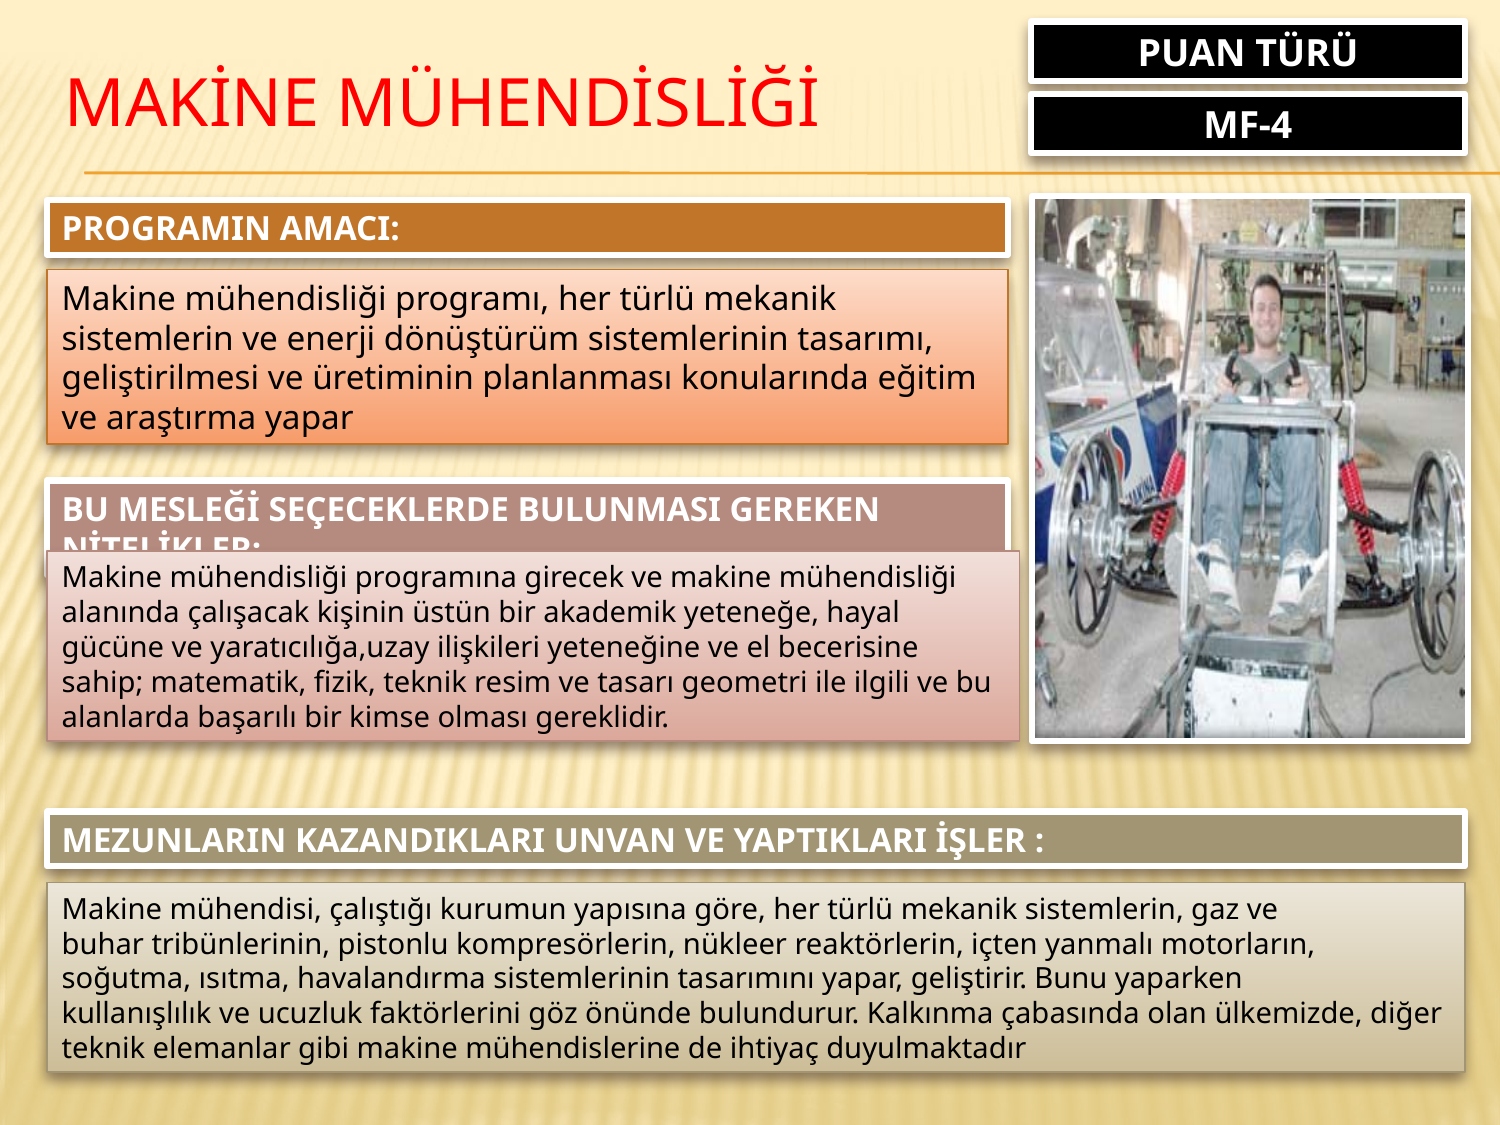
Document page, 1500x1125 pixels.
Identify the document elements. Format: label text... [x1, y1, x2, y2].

text_box Makine mühendisi, çalıştığı kurumun yapısına göre, her türlü mekanik sistemlerin, gaz ve buhar tribünlerinin, pistonlu kompresörlerin, nükleer reaktörlerin, içten yanmalı motorların, soğutma, ısıtma, havalandırma sistemlerinin tasarımını yapar, geliştirir. Bunu yaparken kullanışlılık ve ucuzluk faktörlerini göz önünde bulundurur. Kalkınma çabasında olan ülkemizde, diğer teknik elemanlar gibi makine mühendislerine de ihtiyaç duyulmaktadır [46, 882, 1466, 1073]
text_box PROGRAMIN AMACI: [44, 197, 1011, 258]
title MAKİNE MÜHENDİSLİĞİ [50, 35, 1020, 164]
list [1034, 198, 1466, 739]
text_box Makine mühendisliği programı, her türlü mekanik sistemlerin ve enerji dönüştürüm sistemlerinin tasarımı, geliştirilmesi ve üretiminin planlanması konularında eğitim ve araştırma yapar [46, 269, 1009, 445]
text_box MEZUNLARIN KAZANDIKLARI UNVAN VE YAPTIKLARI İŞLER : [44, 808, 1468, 869]
text_box BU MESLEĞİ SEÇECEKLERDE BULUNMASI GEREKEN NİTELİKLER: [44, 477, 1011, 551]
text_box PUAN TÜRÜ [1028, 18, 1468, 84]
text_box Makine mühendisliği programına girecek ve makine mühendisliği alanında çalışacak kişinin üstün bir akademik yeteneğe, hayal gücüne ve yaratıcılığa,uzay ilişkileri yeteneğine ve el becerisine sahip; matematik, fizik, teknik resim ve tasarı geometri ile ilgili ve bu alanlarda başarılı bir kimse olması gereklidir. [46, 550, 1020, 742]
text_box MF-4 [1028, 91, 1468, 156]
